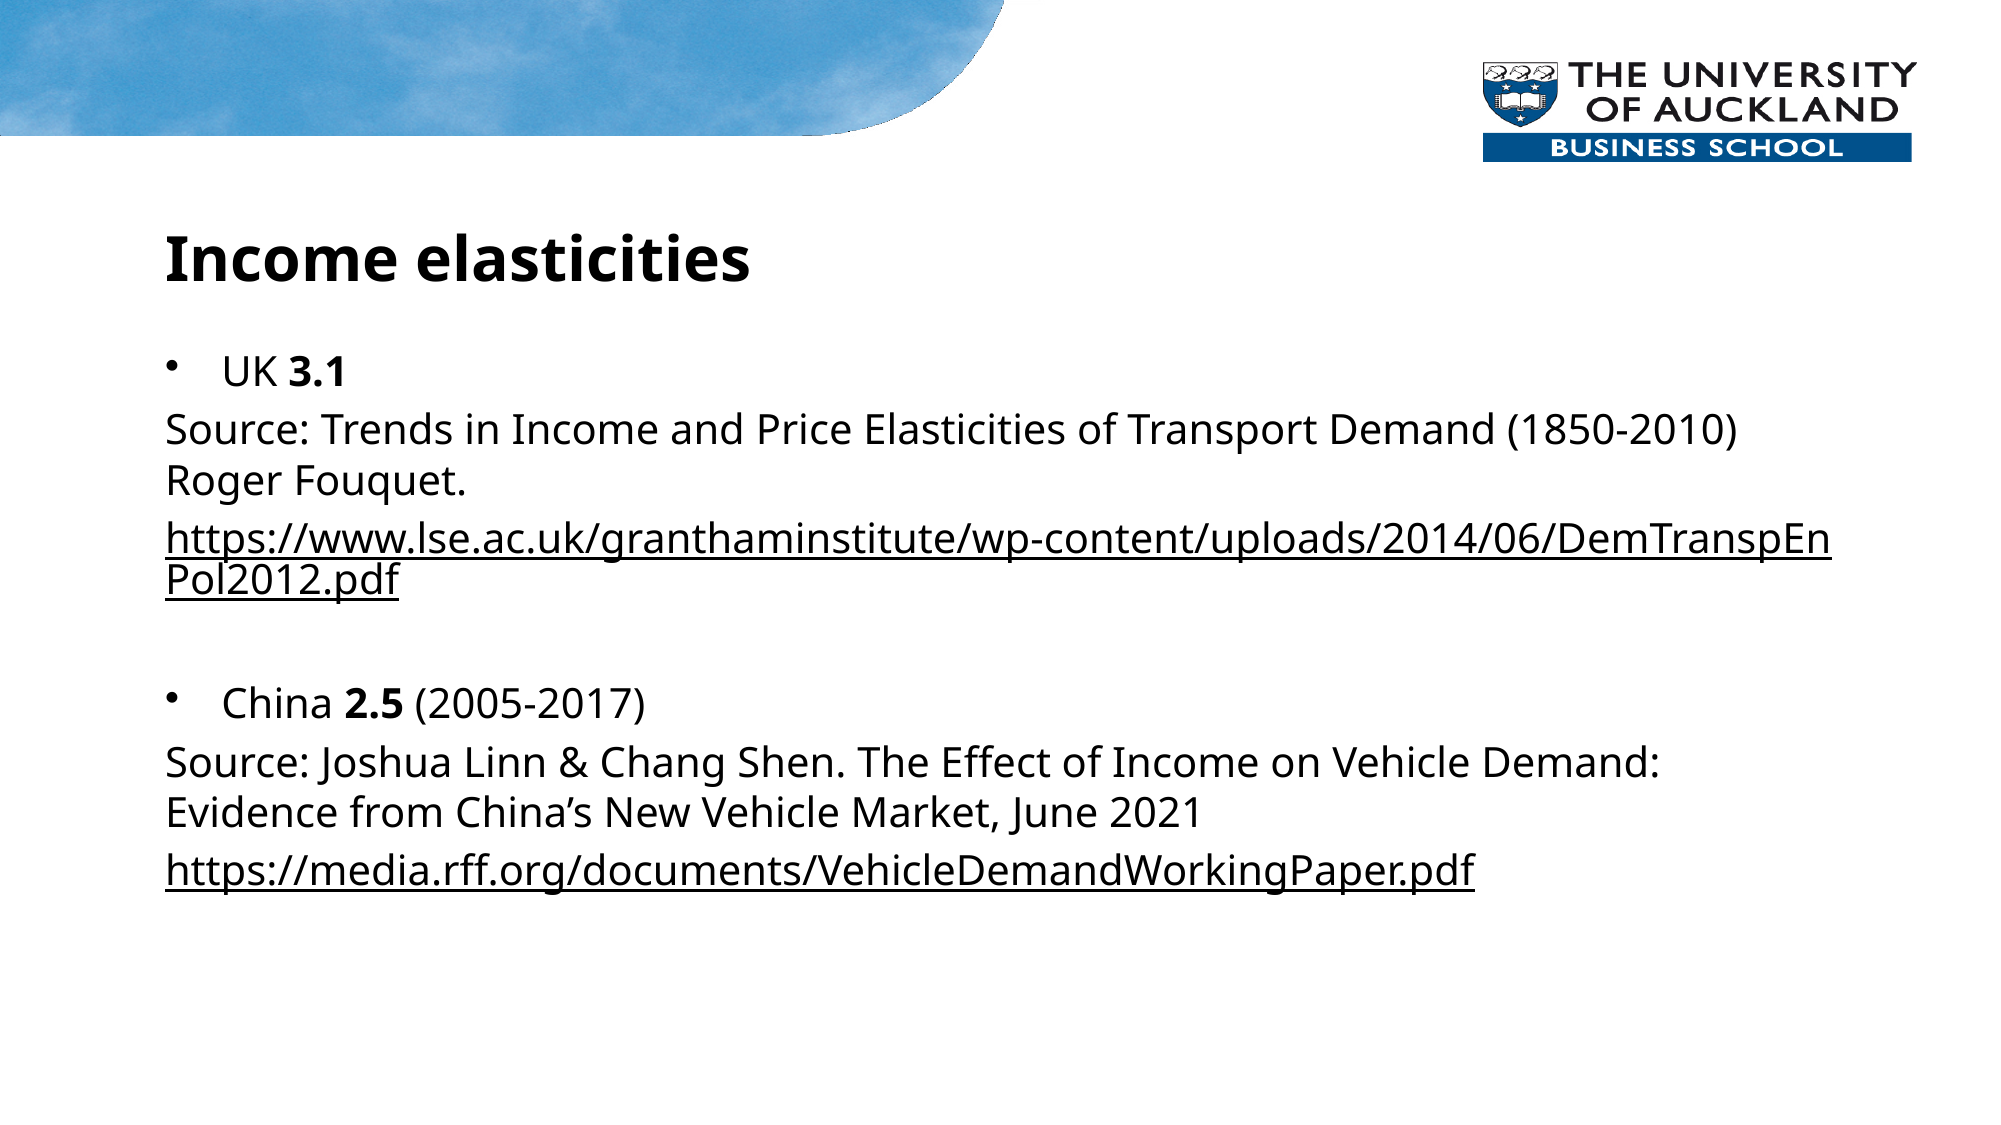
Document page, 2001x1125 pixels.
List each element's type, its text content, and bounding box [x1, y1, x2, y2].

picture [0, 0, 2000, 175]
title Income elasticities [150, 200, 1850, 313]
list UK 3.1 Source: Trends in Income and Price Elasticities of Transport Demand (1850-2010) Roger Fouquet. https://www.lse.ac.uk/granthaminstitute/wp-content/uploads/2014/06/DemTranspEnPol2012.pdf China 2.5 (2005-2017) Source: Joshua Linn & Chang Shen. The Effect of Income on Vehicle Demand: Evidence from China’s New Vehicle Market, June 2021 https://media.rff.org/documents/VehicleDemandWorkingPaper.pdf [150, 337, 1850, 950]
